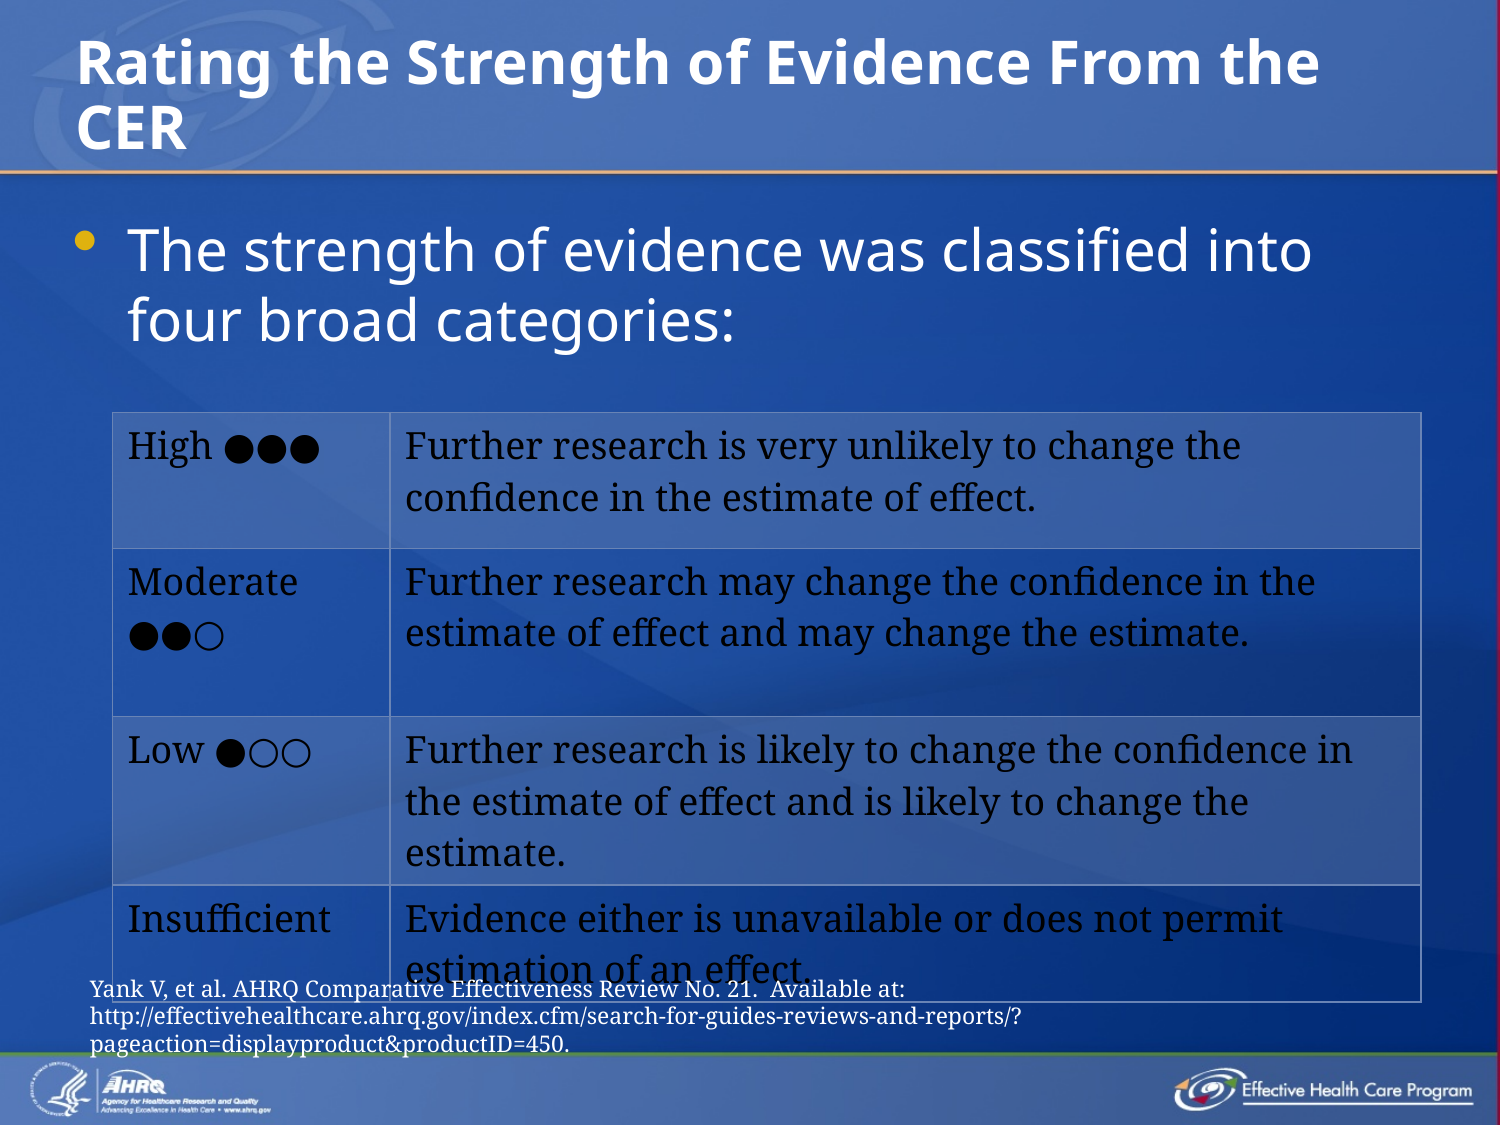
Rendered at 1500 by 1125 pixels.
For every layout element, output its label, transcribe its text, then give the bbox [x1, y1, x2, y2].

table_cell Moderate ●●○ [113, 549, 389, 716]
picture [0, 0, 1500, 1125]
table_cell Further research may change the confidence in the estimate of effect and may change the estimate. [391, 549, 1420, 716]
table_cell Further research is likely to change the confidence in the estimate of effect and is likely to change the estimate. [391, 717, 1420, 884]
table_header High ●●● [113, 413, 389, 548]
table_cell Insufficient [113, 886, 389, 966]
table_cell Low ●○○ [113, 717, 389, 884]
title Rating the Strength of Evidence From the CER [74, 21, 1426, 163]
table_cell Evidence either is unavailable or does not permit estimation of an effect. [391, 886, 1420, 966]
text_box Yank V, et al. AHRQ Comparative Effectiveness Review No. 21. Available at: http://effectivehealthcare.ahrq.gov/index.cfm/search-for-guides-reviews-and-reports/?pageaction=displayproduct&productID=450. [74, 966, 1438, 1064]
list The strength of evidence was classified into four broad categories: [75, 213, 1425, 388]
table_header Further research is very unlikely to change the confidence in the estimate of effect. [391, 413, 1420, 548]
